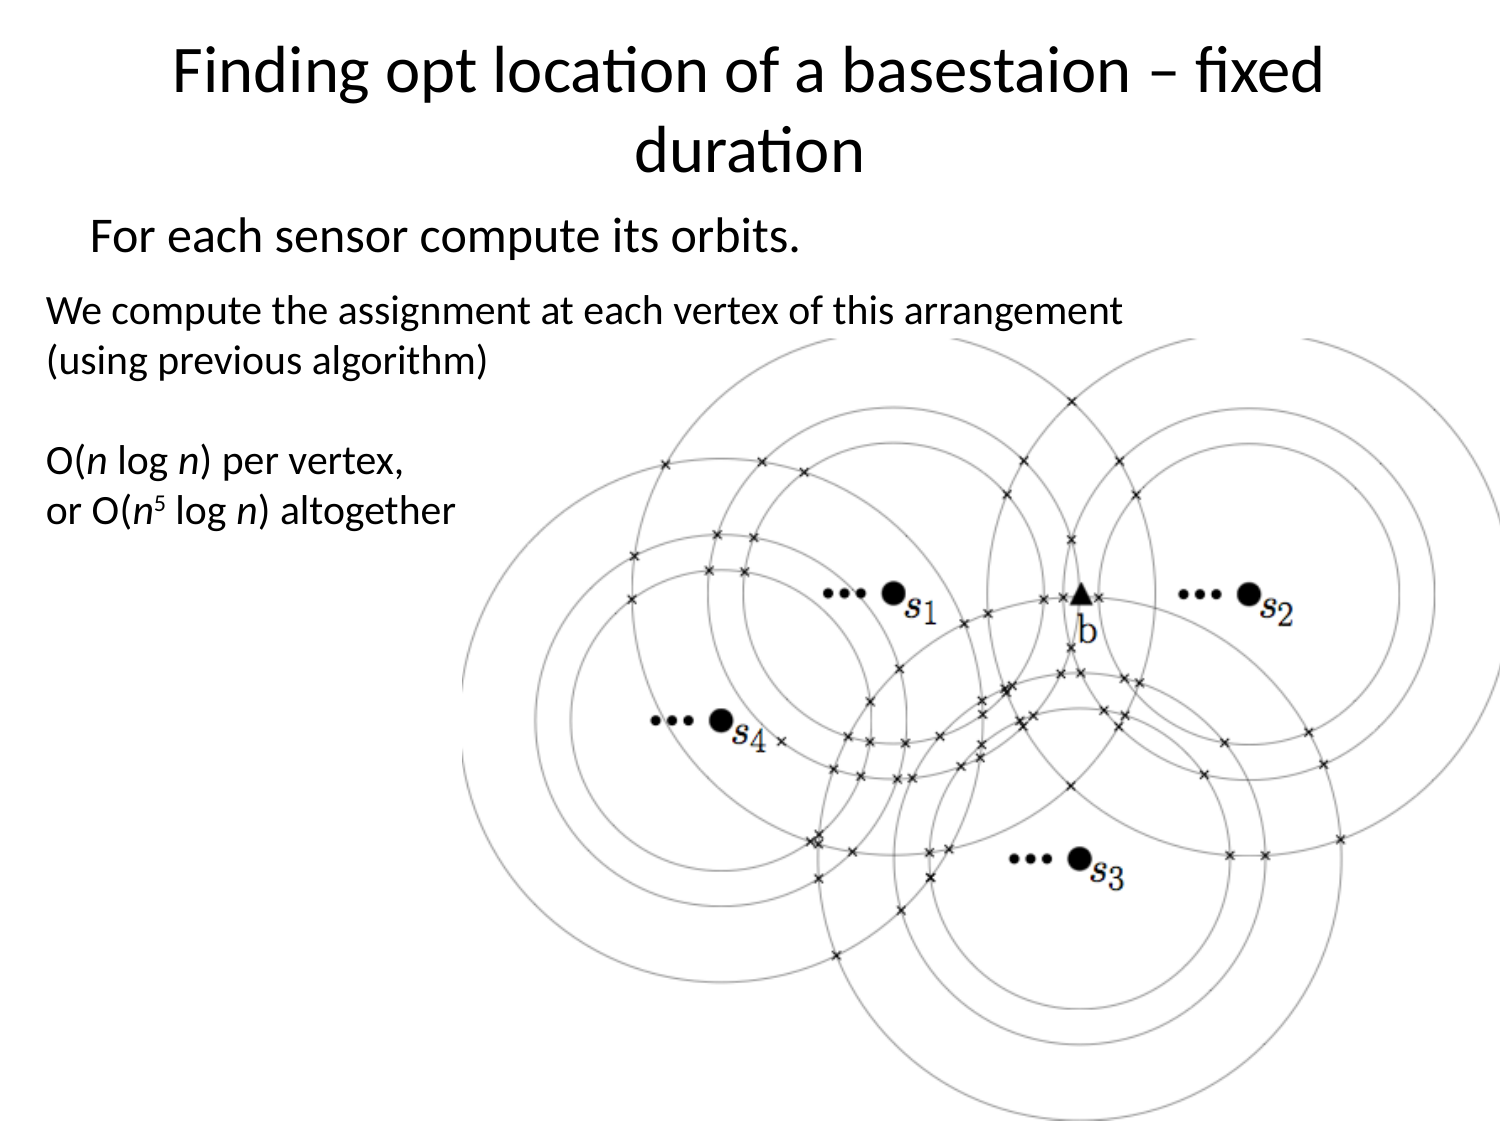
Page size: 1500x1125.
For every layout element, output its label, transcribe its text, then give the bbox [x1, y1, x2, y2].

picture [462, 337, 1500, 1121]
title Finding opt location of a basestaion – fixed duration [75, 12, 1425, 194]
text_box We compute the assignment at each vertex of this arrangement (using previous algorithm) O(n log n) per vertex, or O(n5 log n) altogether [31, 275, 1200, 540]
text_box For each sensor compute its orbits. [74, 194, 1425, 270]
